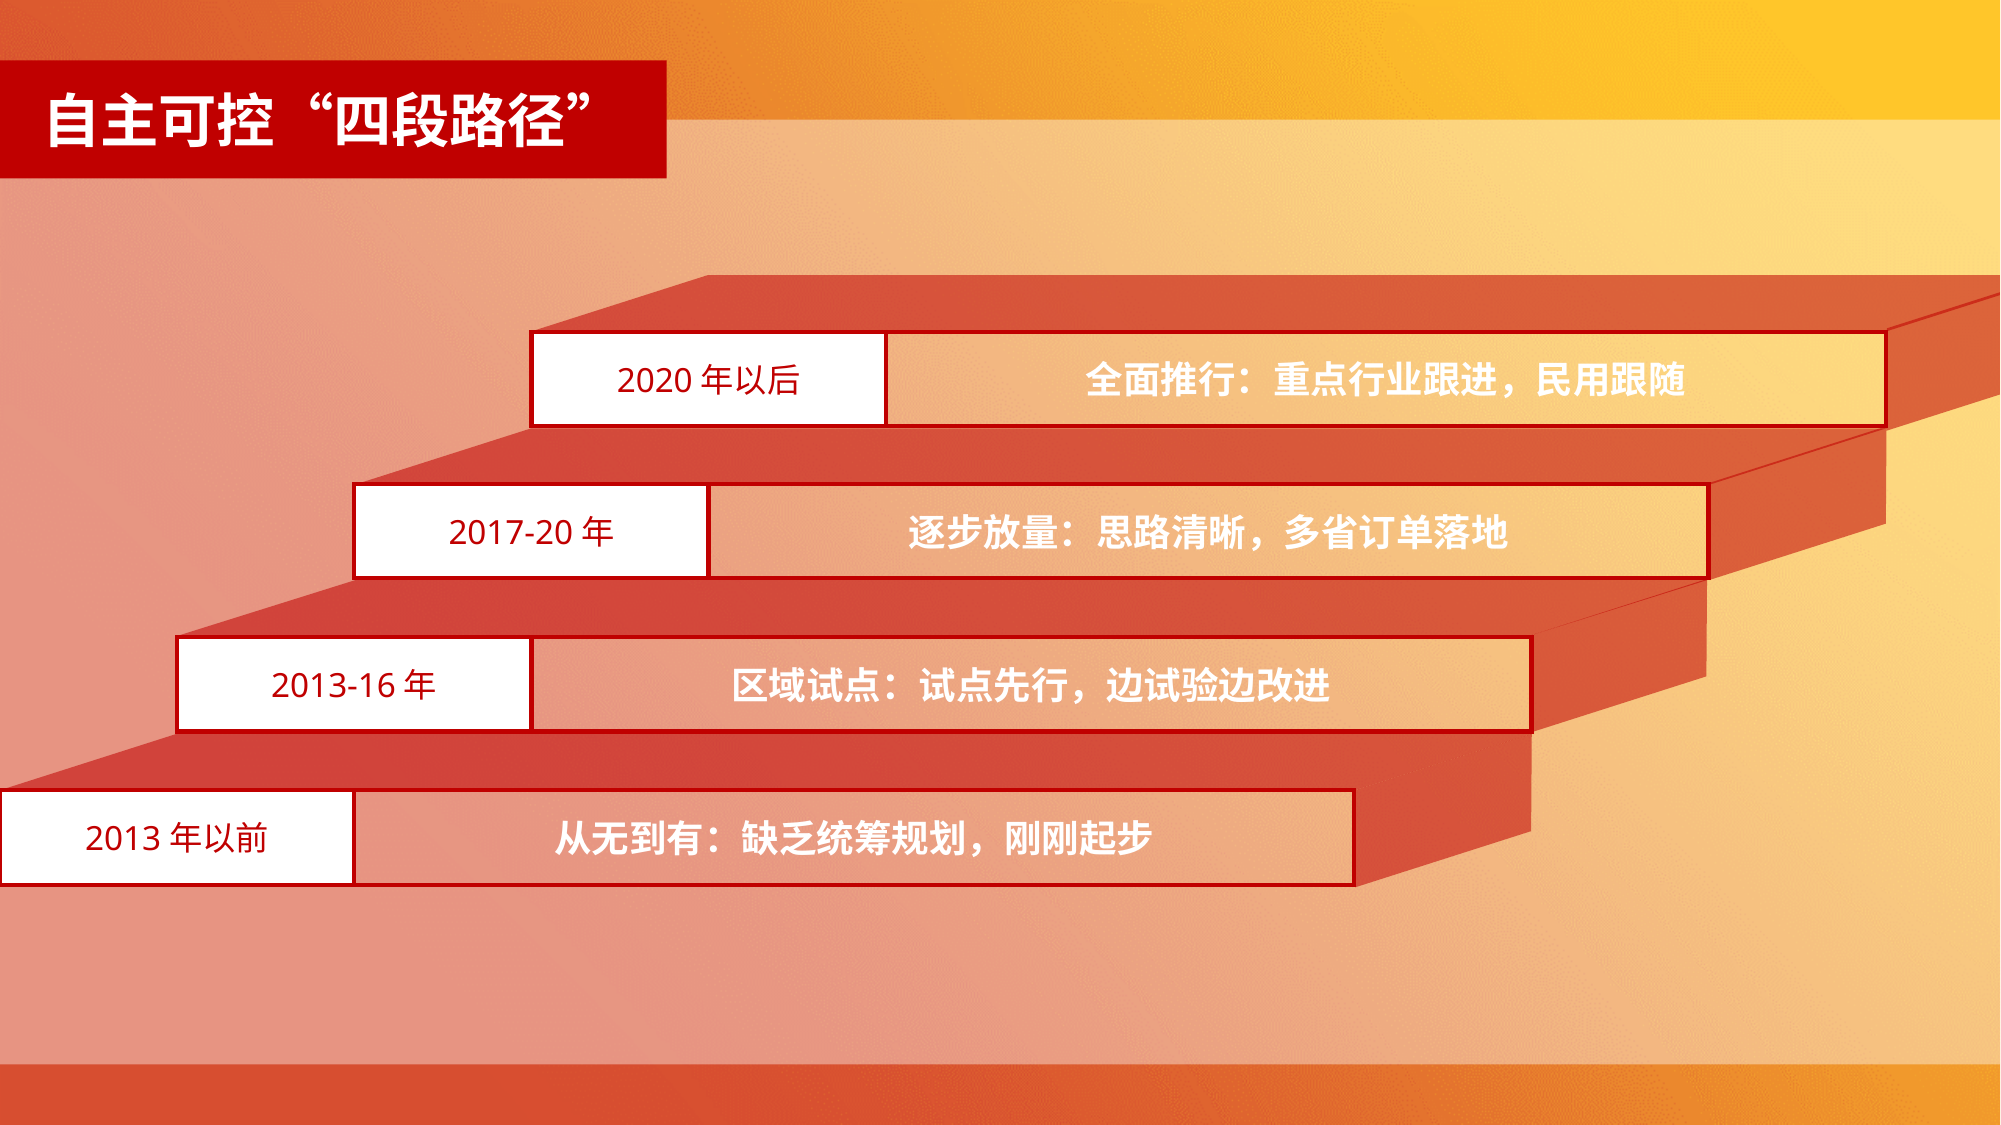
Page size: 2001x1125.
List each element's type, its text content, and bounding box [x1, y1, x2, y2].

text_box [0, 119, 2000, 788]
text_box [1354, 733, 1533, 889]
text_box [354, 483, 1709, 579]
text_box [531, 273, 2000, 331]
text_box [177, 637, 1532, 732]
text_box [1708, 427, 1888, 582]
text_box 自主可控“四段路径” [0, 59, 668, 179]
text_box [356, 427, 1877, 483]
text_box [0, 396, 2000, 1065]
text_box [1885, 291, 2000, 433]
text_box [176, 579, 1700, 637]
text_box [531, 331, 1886, 427]
picture [0, 0, 2001, 1125]
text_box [0, 790, 1355, 885]
text_box [1529, 579, 1709, 734]
text_box [0, 732, 1529, 790]
